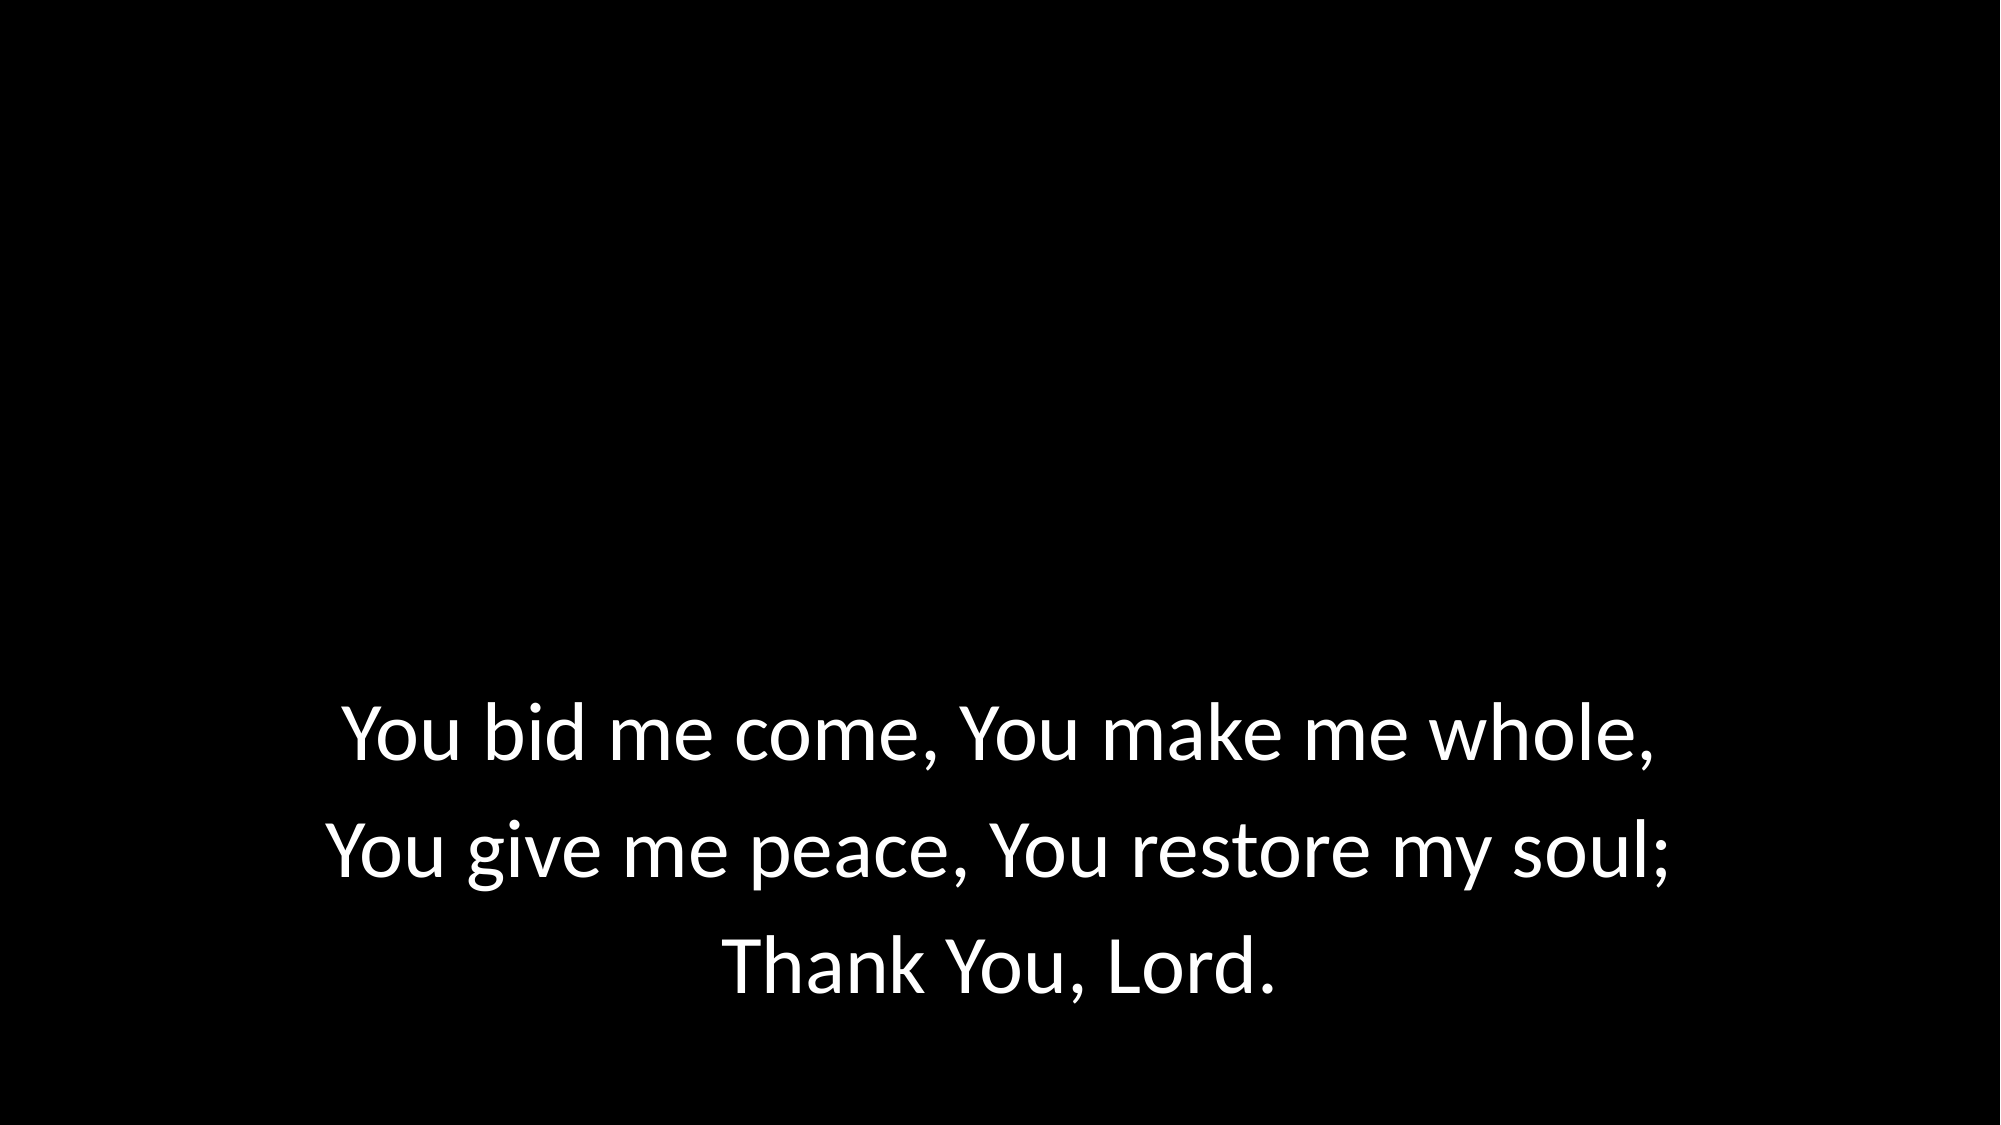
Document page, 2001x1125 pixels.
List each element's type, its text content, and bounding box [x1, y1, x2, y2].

subtitle You bid me come, You make me whole, You give me peace, You restore my soul; Thank You, Lord. [0, 562, 2000, 1125]
